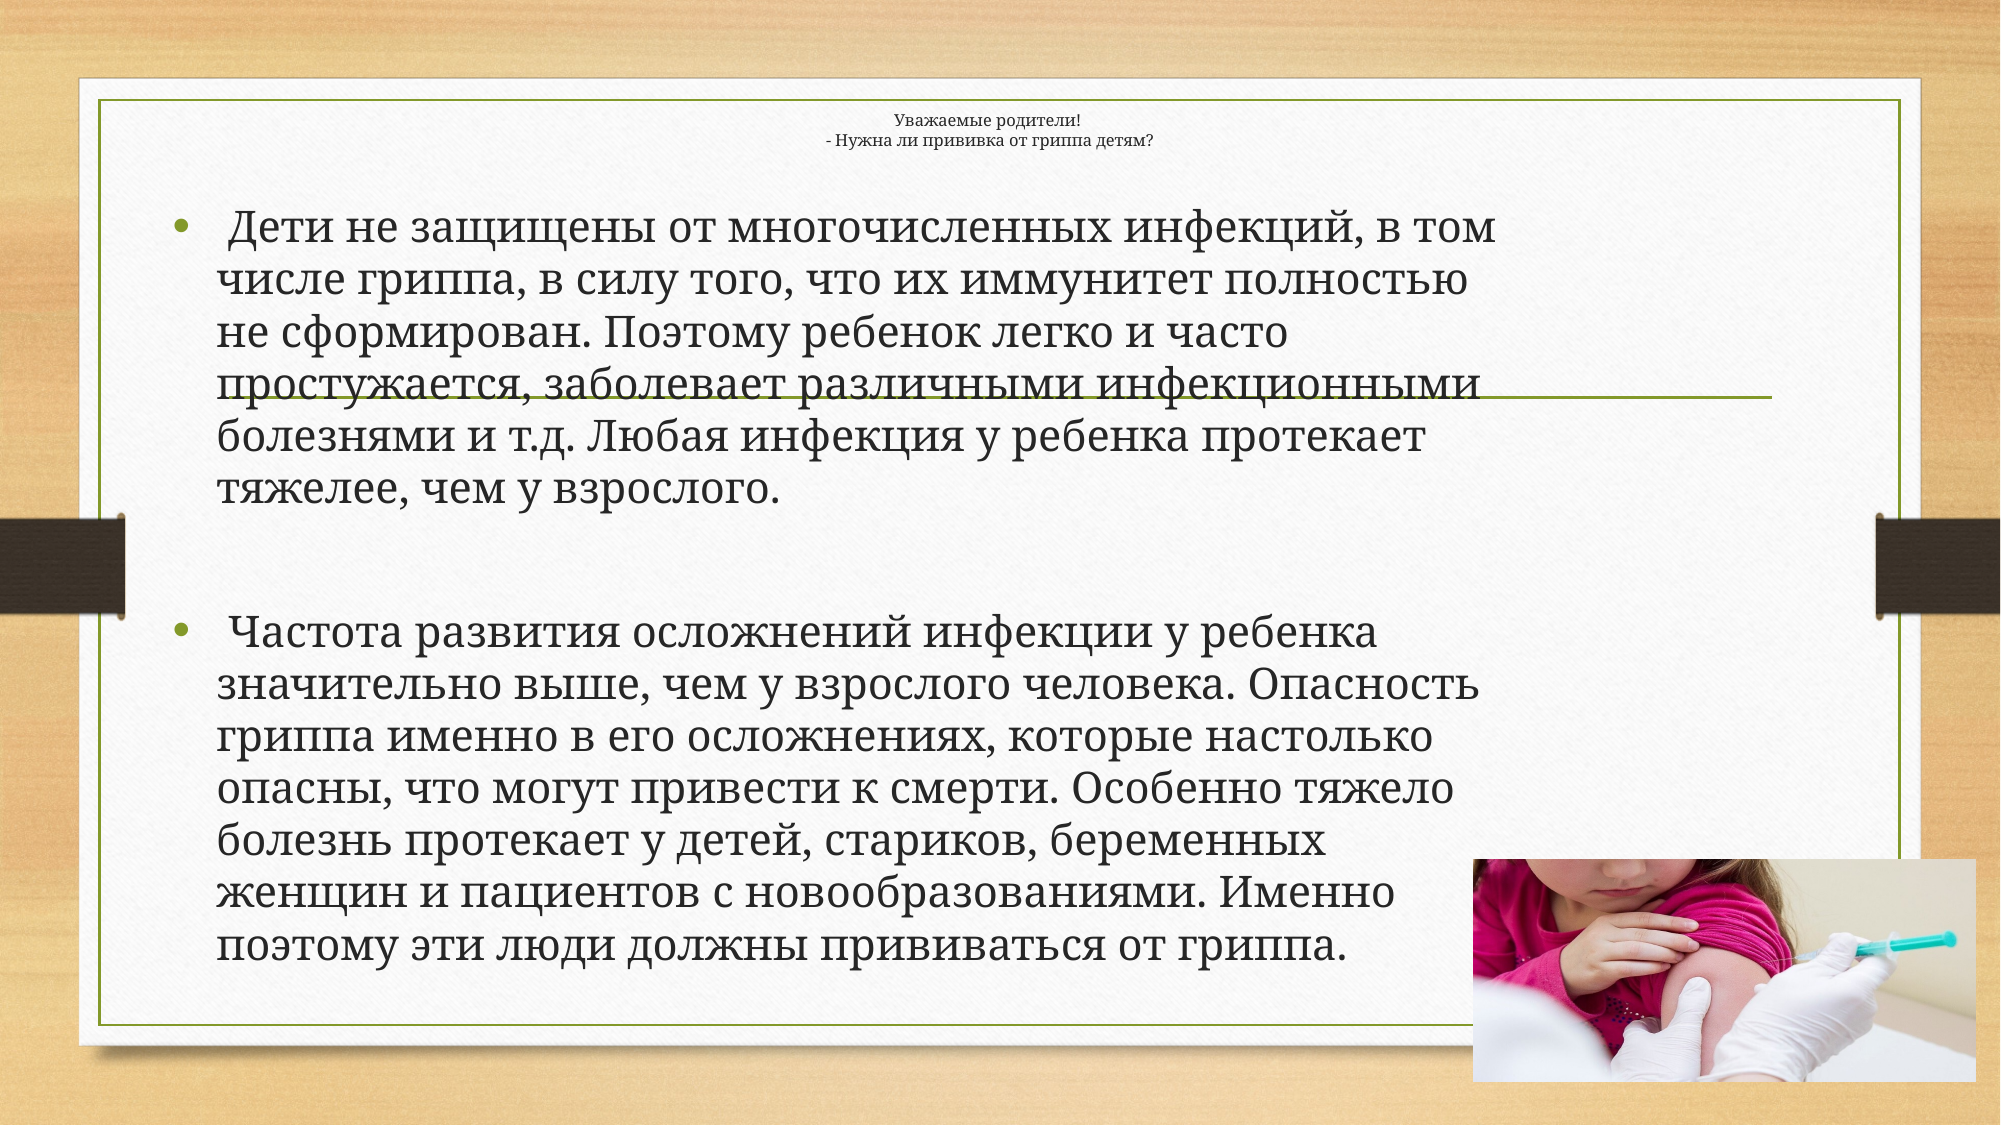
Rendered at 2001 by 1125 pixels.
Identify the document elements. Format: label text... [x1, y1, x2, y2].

list Дети не защищены от многочисленных инфекций, в том числе гриппа, в силу того, что их иммунитет полностью не сформирован. Поэтому ребенок легко и часто простужается, заболевает различными инфекционными болезнями и т.д. Любая инфекция у ребенка протекает тяжелее, чем у взрослого. Частота развития осложнений инфекции у ребенка значительно выше, чем у взрослого человека. Опасность гриппа именно в его осложнениях, которые настолько опасны, что могут привести к смерти. Особенно тяжело болезнь протекает у детей, стариков, беременных женщин и пациентов с новообразованиями. Именно поэтому эти люди должны прививаться от гриппа. [157, 191, 1522, 992]
title Уважаемые родители! - Нужна ли прививка от гриппа детям? [120, 101, 1856, 178]
picture [0, 0, 2001, 1125]
